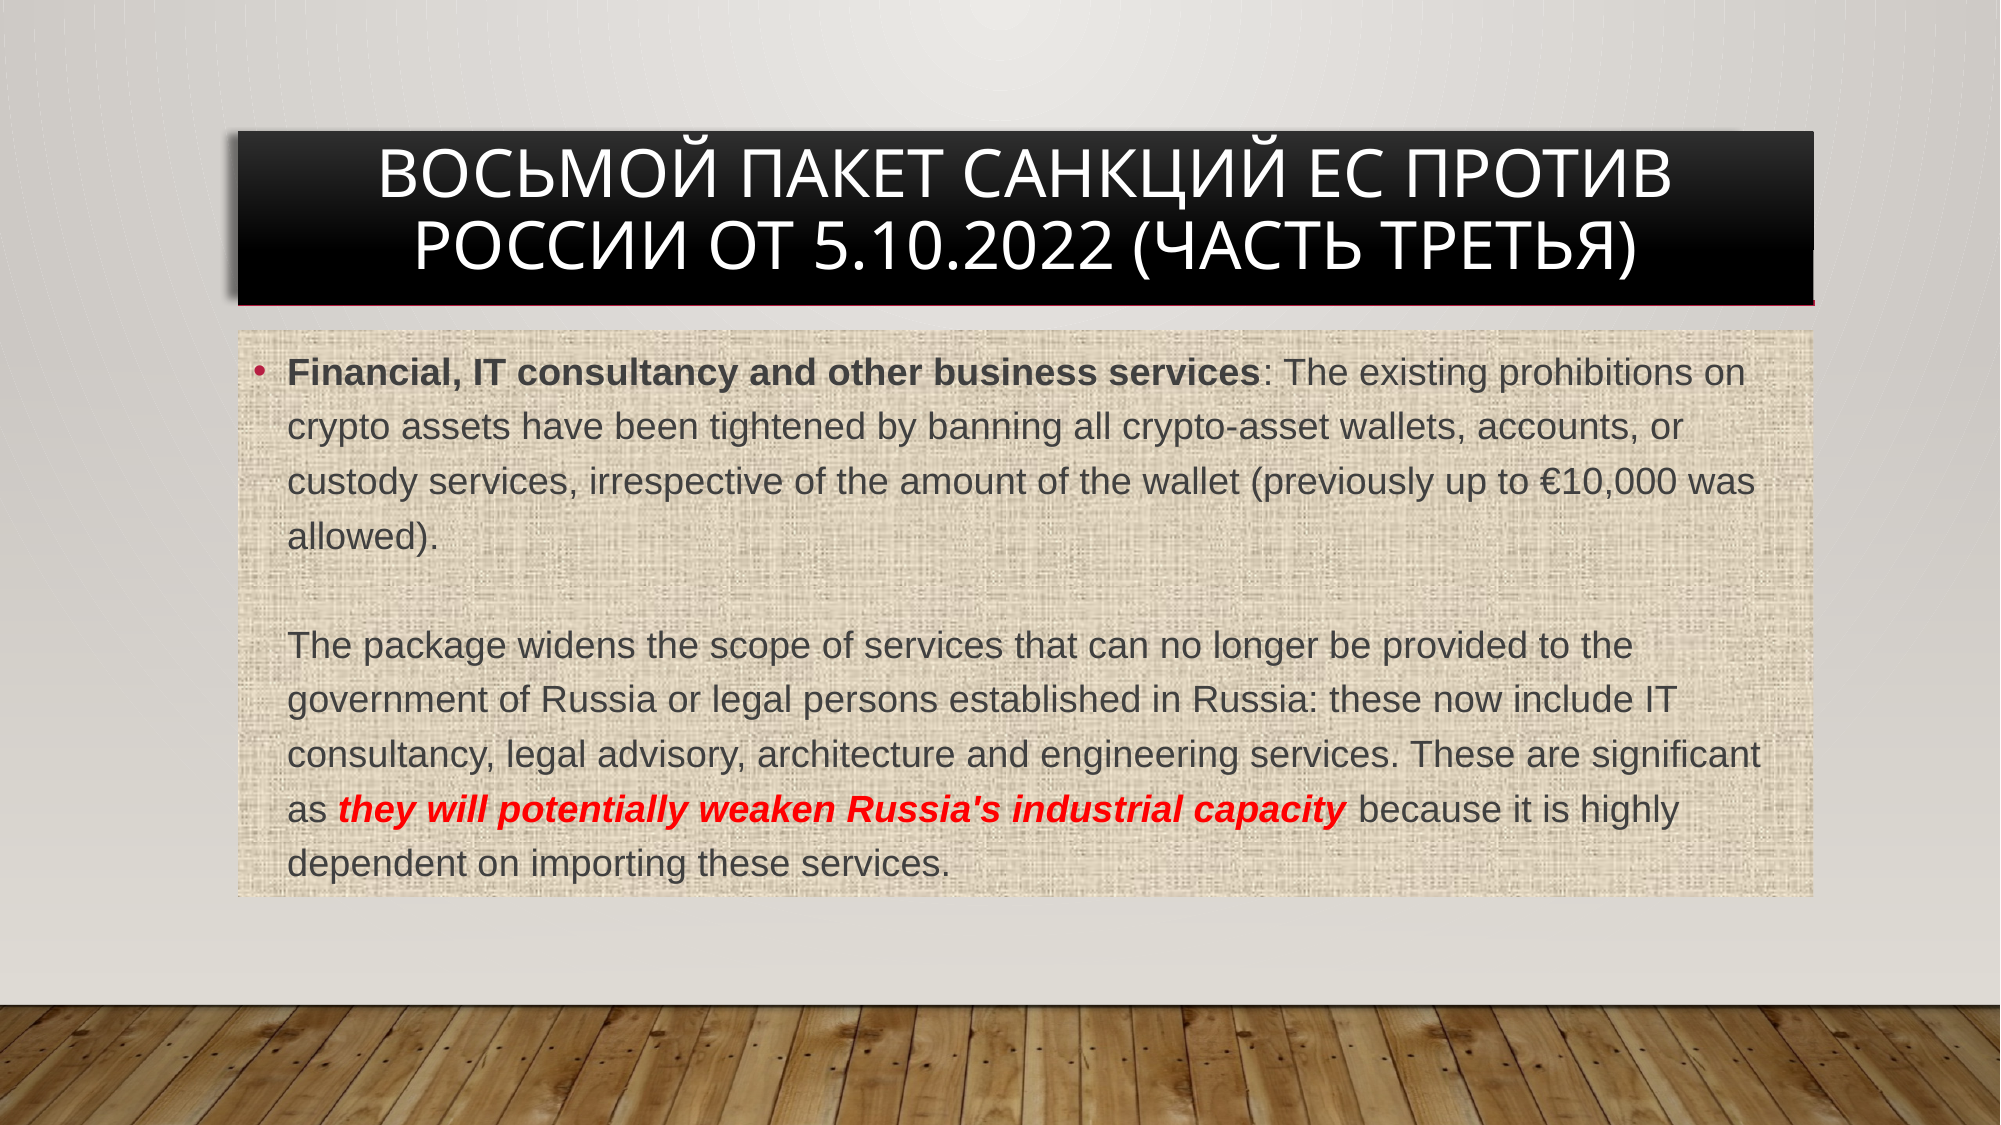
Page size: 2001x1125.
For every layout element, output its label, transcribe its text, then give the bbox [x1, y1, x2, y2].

title Восьмой пакет санкций ЕС против России от 5.10.2022 (часть третья) [238, 131, 1814, 305]
picture [0, 1005, 2000, 1125]
list Financial, IT consultancy and other business services: The existing prohibitions on crypto assets have been tightened by banning all crypto-asset wallets, accounts, or custody services, irrespective of the amount of the wallet (previously up to €10,000 was allowed). The package widens the scope of services that can no longer be provided to the government of Russia or legal persons established in Russia: these now include IT consultancy, legal advisory, architecture and engineering services. These are significant as they will potentially weaken Russia's industrial capacity because it is highly dependent on importing these services. [238, 330, 1814, 897]
